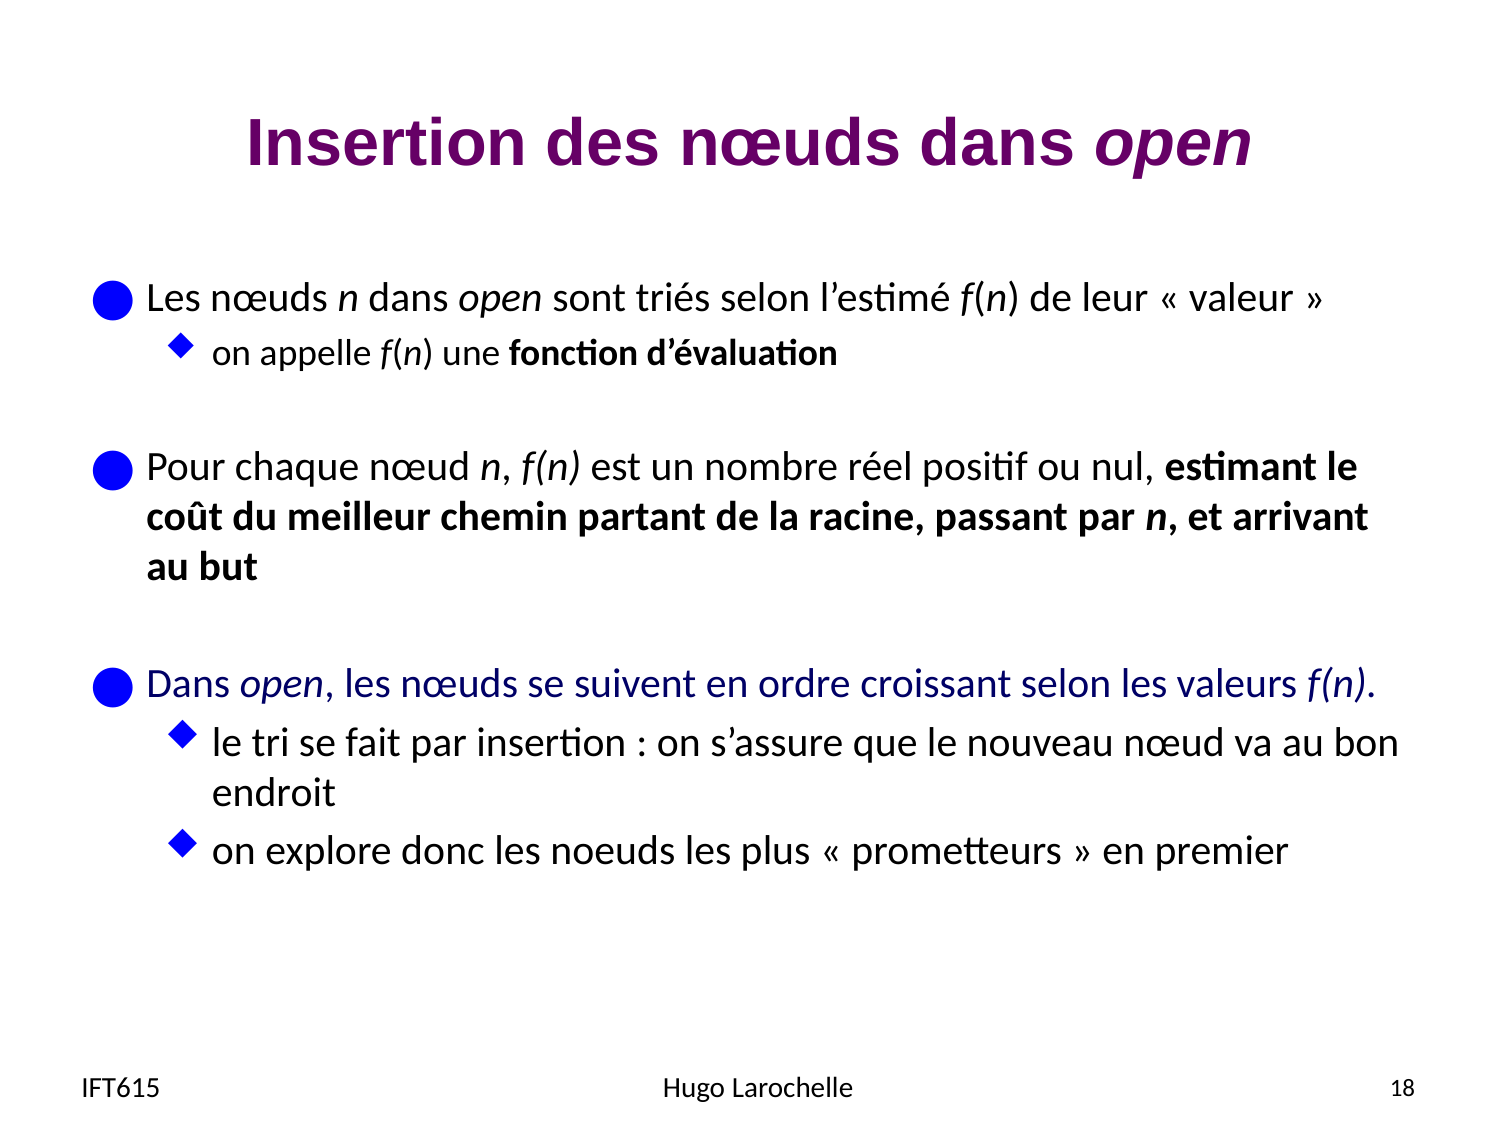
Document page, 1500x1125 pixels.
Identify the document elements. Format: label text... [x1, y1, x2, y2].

slide_number IFT615 [66, 1056, 356, 1117]
list Les nœuds n dans open sont triés selon l’estimé f(n) de leur « valeur » on appelle f(n) une fonction d’évaluation Pour chaque nœud n, f(n) est un nombre réel positif ou nul, estimant le coût du meilleur chemin partant de la racine, passant par n, et arrivant au but Dans open, les nœuds se suivent en ordre croissant selon les valeurs f(n). le tri se fait par insertion : on s’assure que le nouveau nœud va au bon endroit on explore donc les noeuds les plus « prometteurs » en premier [75, 262, 1425, 1005]
title Insertion des nœuds dans open [75, 45, 1425, 233]
slide_number 18 [1080, 1056, 1431, 1117]
footer Hugo Larochelle [520, 1056, 996, 1117]
